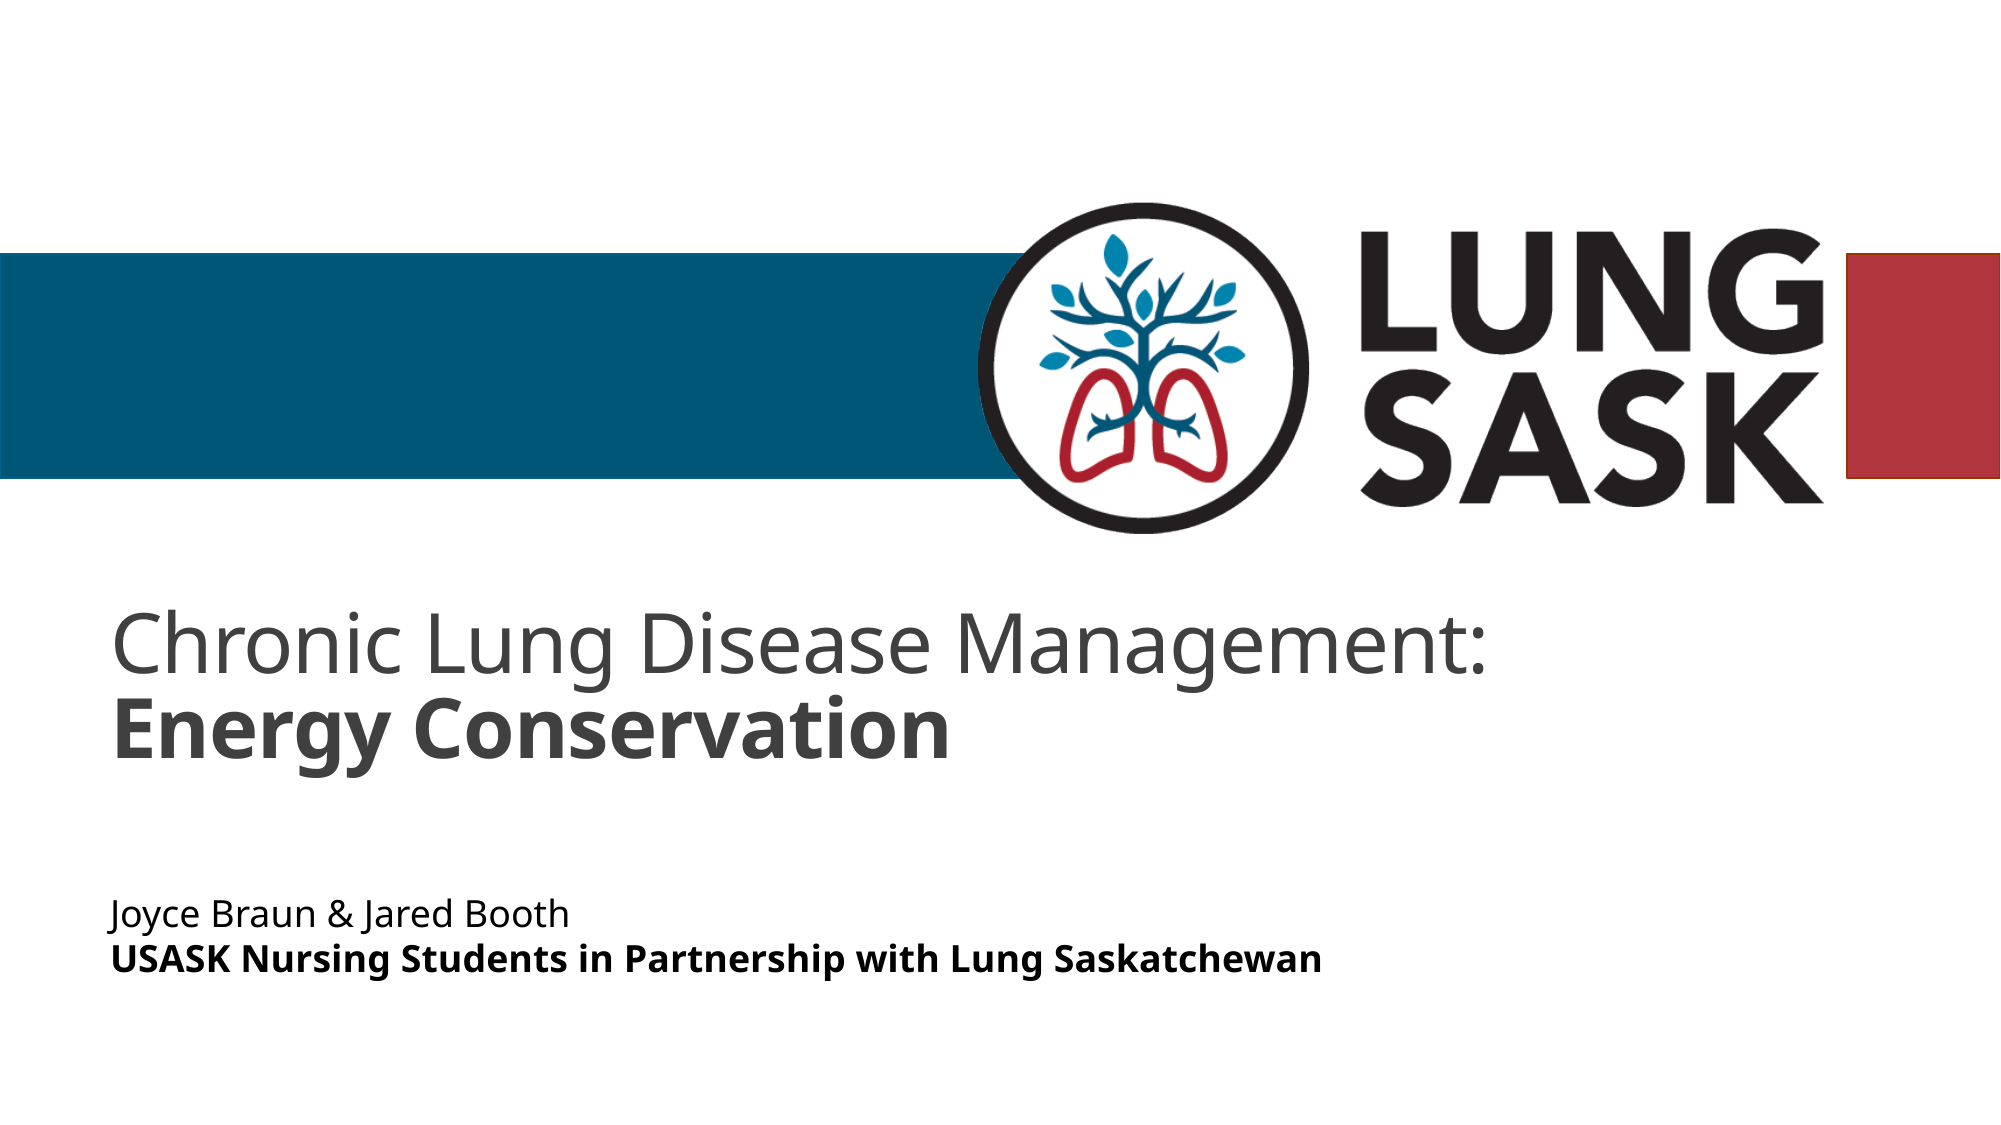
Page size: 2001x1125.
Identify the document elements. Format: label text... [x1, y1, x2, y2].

text_box Joyce Braun & Jared Booth USASK Nursing Students in Partnership with Lung Saskatchewan [95, 882, 1364, 988]
picture [978, 183, 1824, 555]
title Chronic Lung Disease Management: Energy Conservation [95, 755, 1826, 883]
